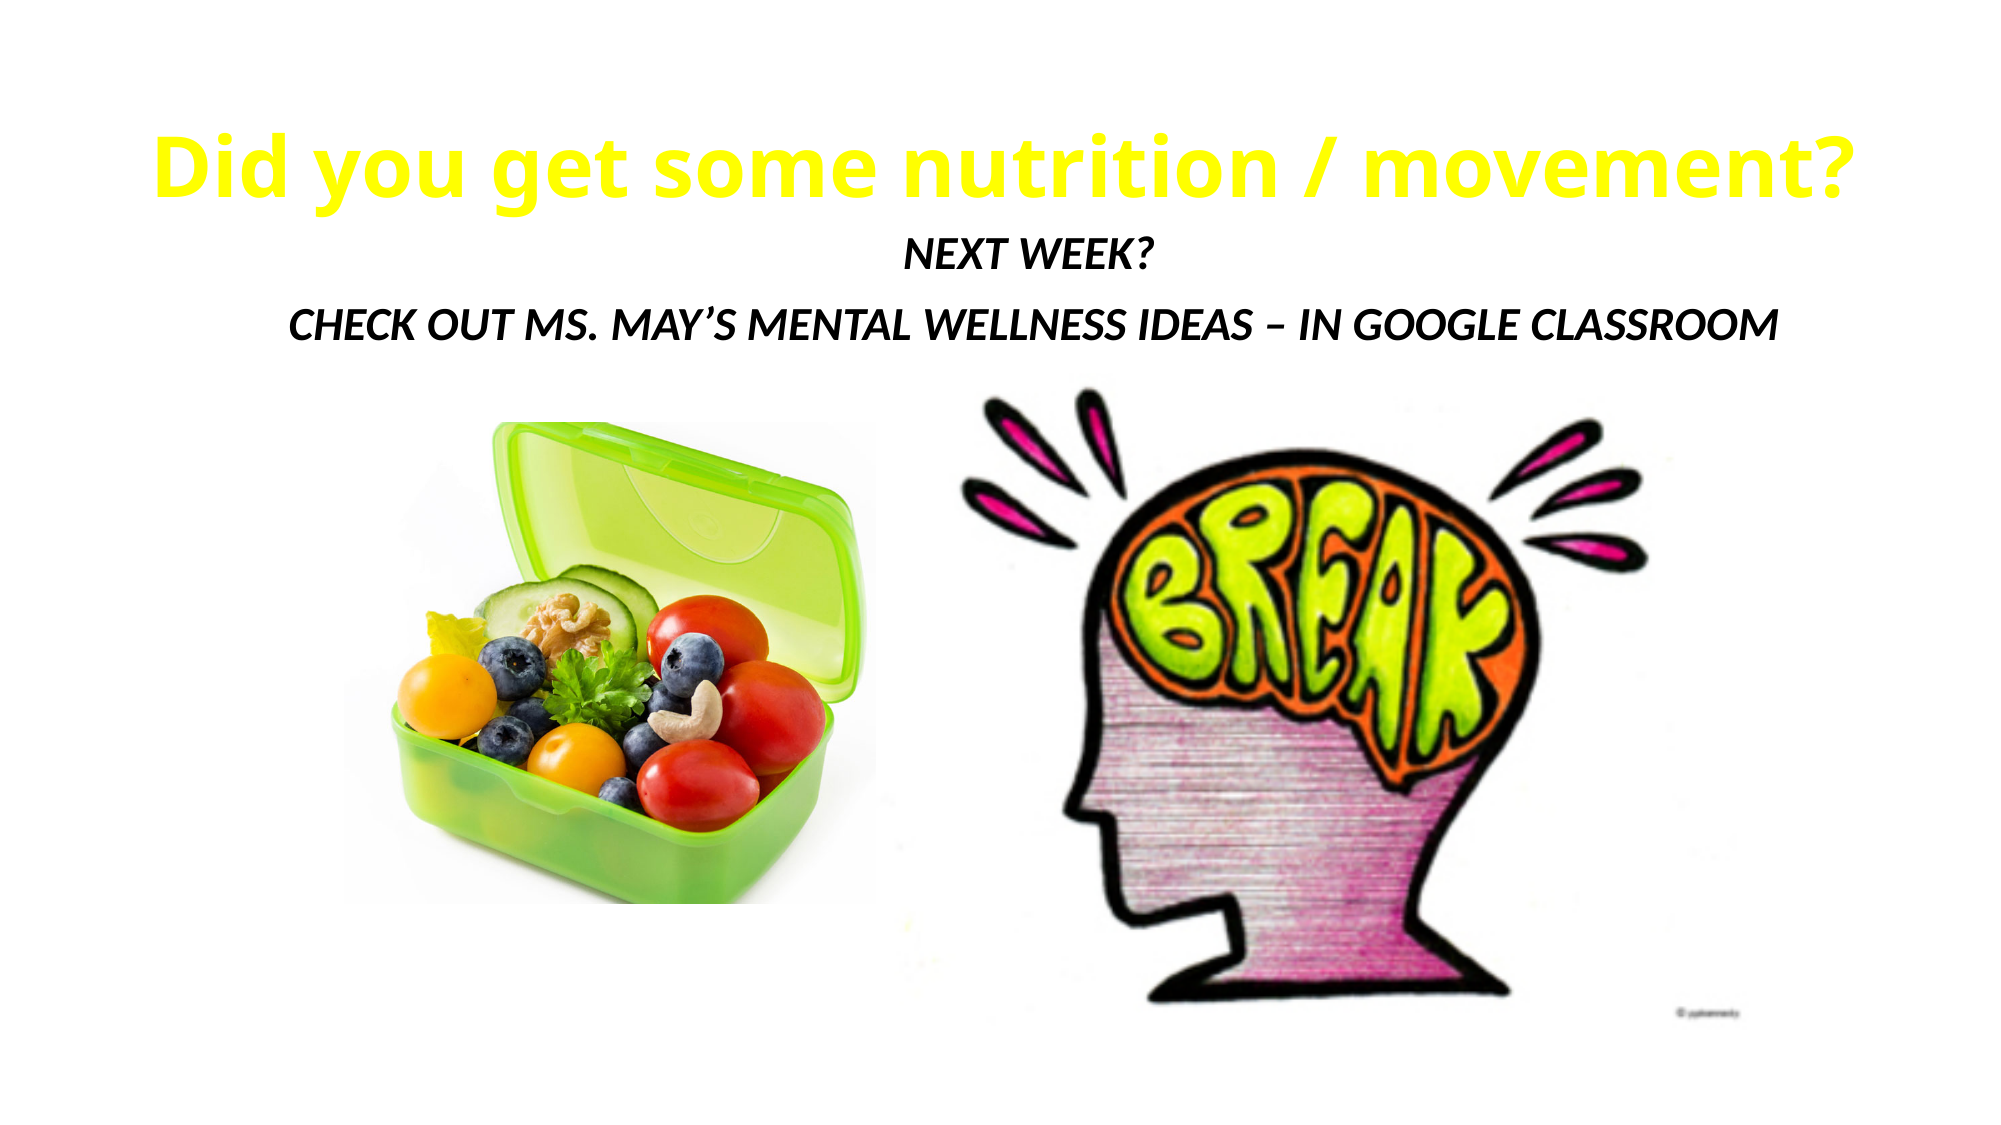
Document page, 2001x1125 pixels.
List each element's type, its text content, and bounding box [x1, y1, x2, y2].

subtitle NEXT WEEK? CHECK OUT MS. MAY’S MENTAL WELLNESS IDEAS – IN GOOGLE CLASSROOM [271, 221, 1798, 374]
picture [344, 373, 1749, 1030]
title Did you get some nutrition / movement? [89, 71, 1917, 224]
